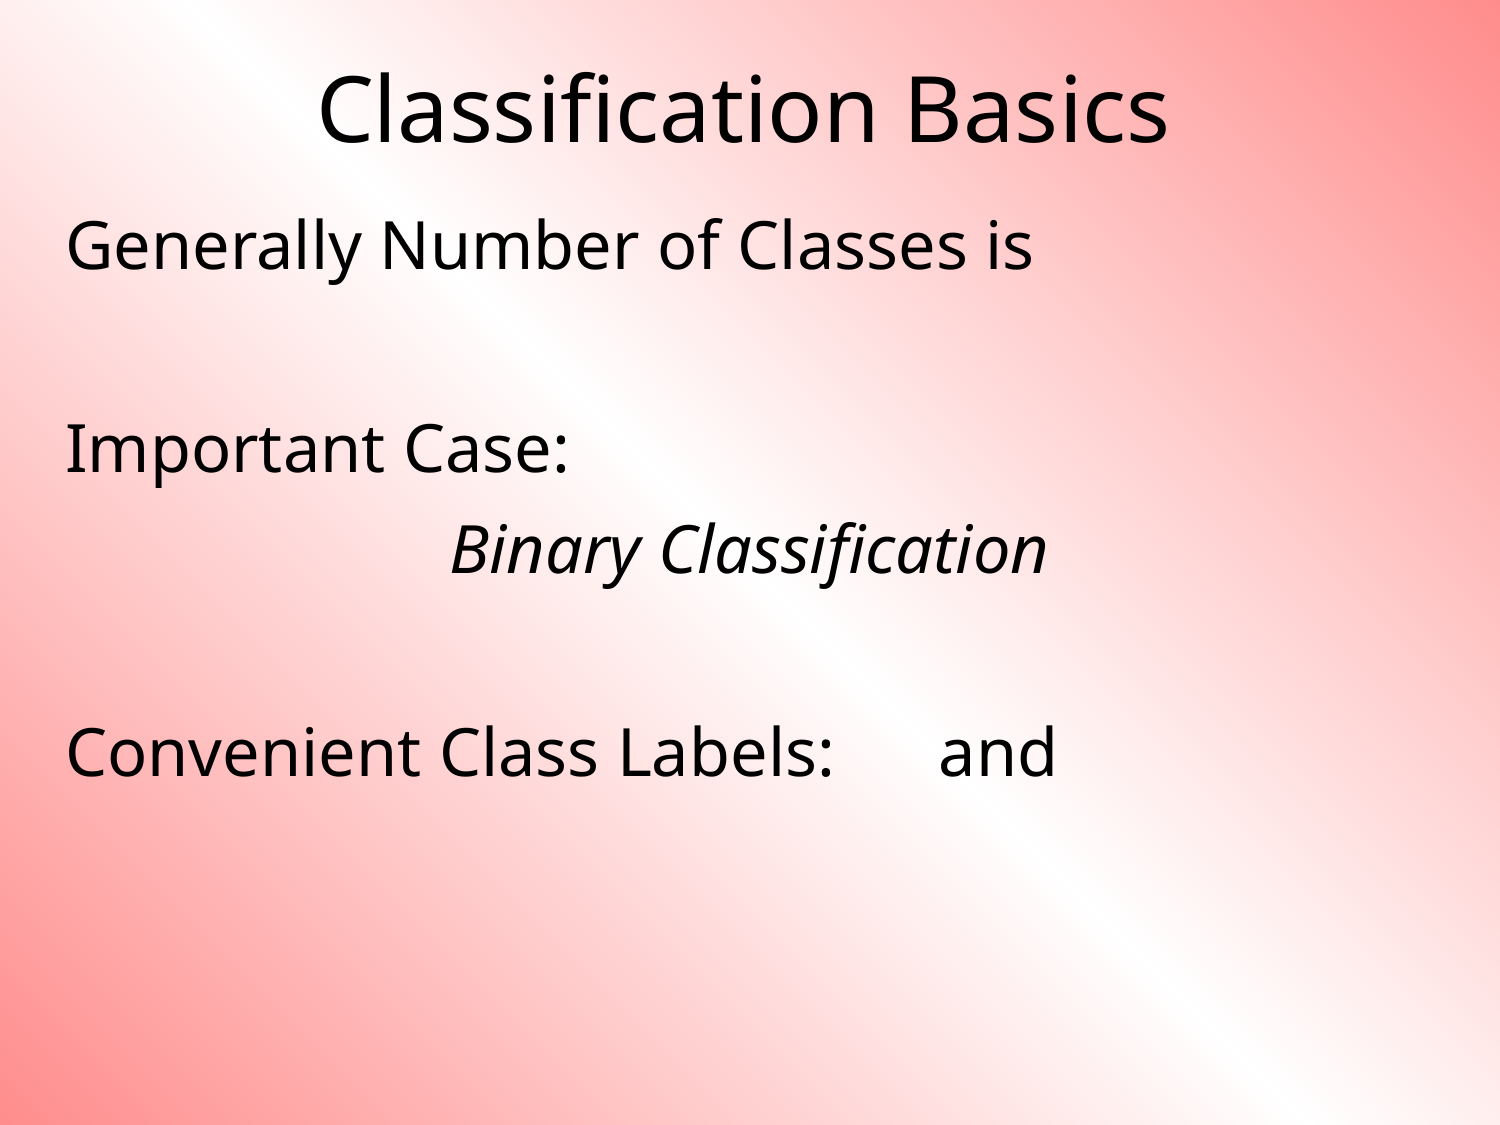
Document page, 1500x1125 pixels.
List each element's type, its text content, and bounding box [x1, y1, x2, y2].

title Classification Basics [50, 37, 1438, 175]
